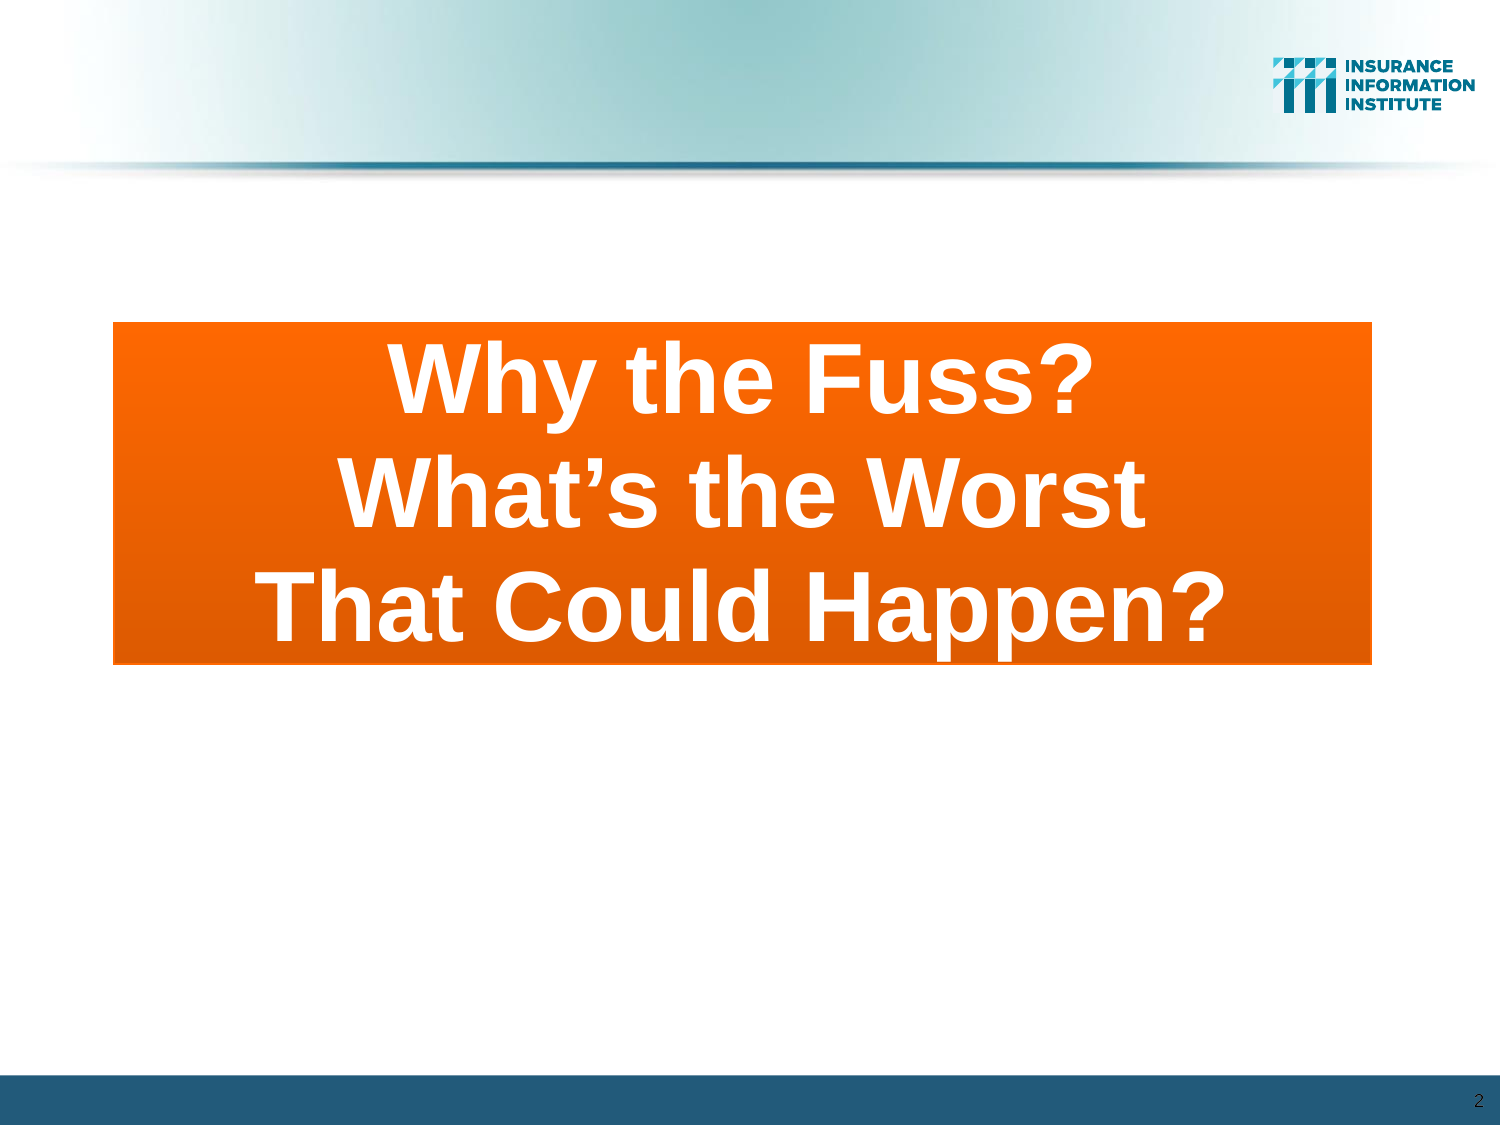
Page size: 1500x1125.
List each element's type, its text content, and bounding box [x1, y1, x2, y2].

text_box [0, 1075, 1500, 1125]
text_box Why the Fuss? What’s the Worst That Could Happen? [114, 323, 1371, 664]
slide_number 2 [1410, 1091, 1485, 1112]
picture [0, 0, 1500, 189]
